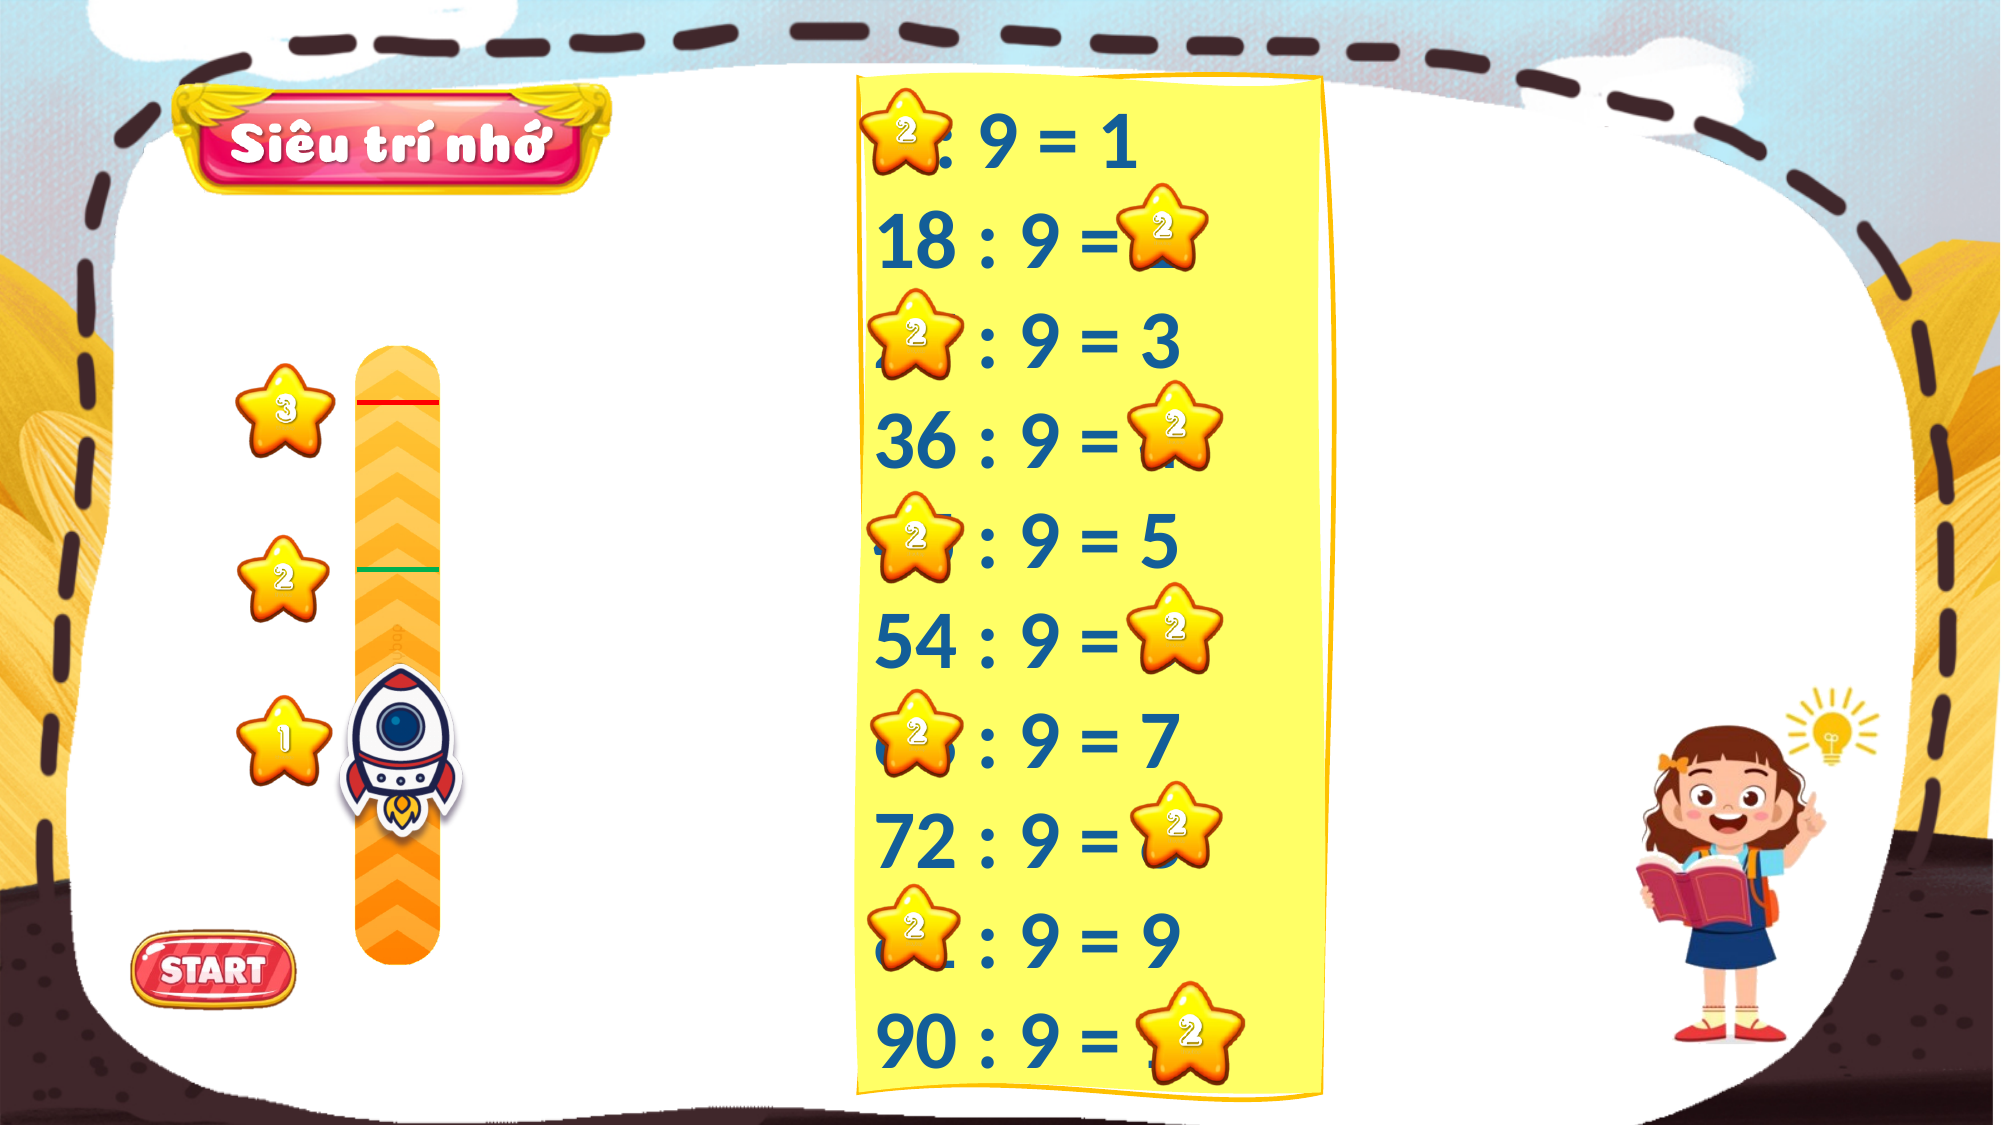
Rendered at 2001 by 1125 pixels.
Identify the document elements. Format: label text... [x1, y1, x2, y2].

text_box 9 : 9 = 1 18 : 9 = 2 27 : 9 = 3 36 : 9 = 4 45 : 9 = 5 54 : 9 = 6 63 : 9 = 7 72 : 9 = 8 81 : 9 = 9 90 : 9 = 10 [854, 72, 1335, 1100]
picture [0, 0, 2001, 1125]
